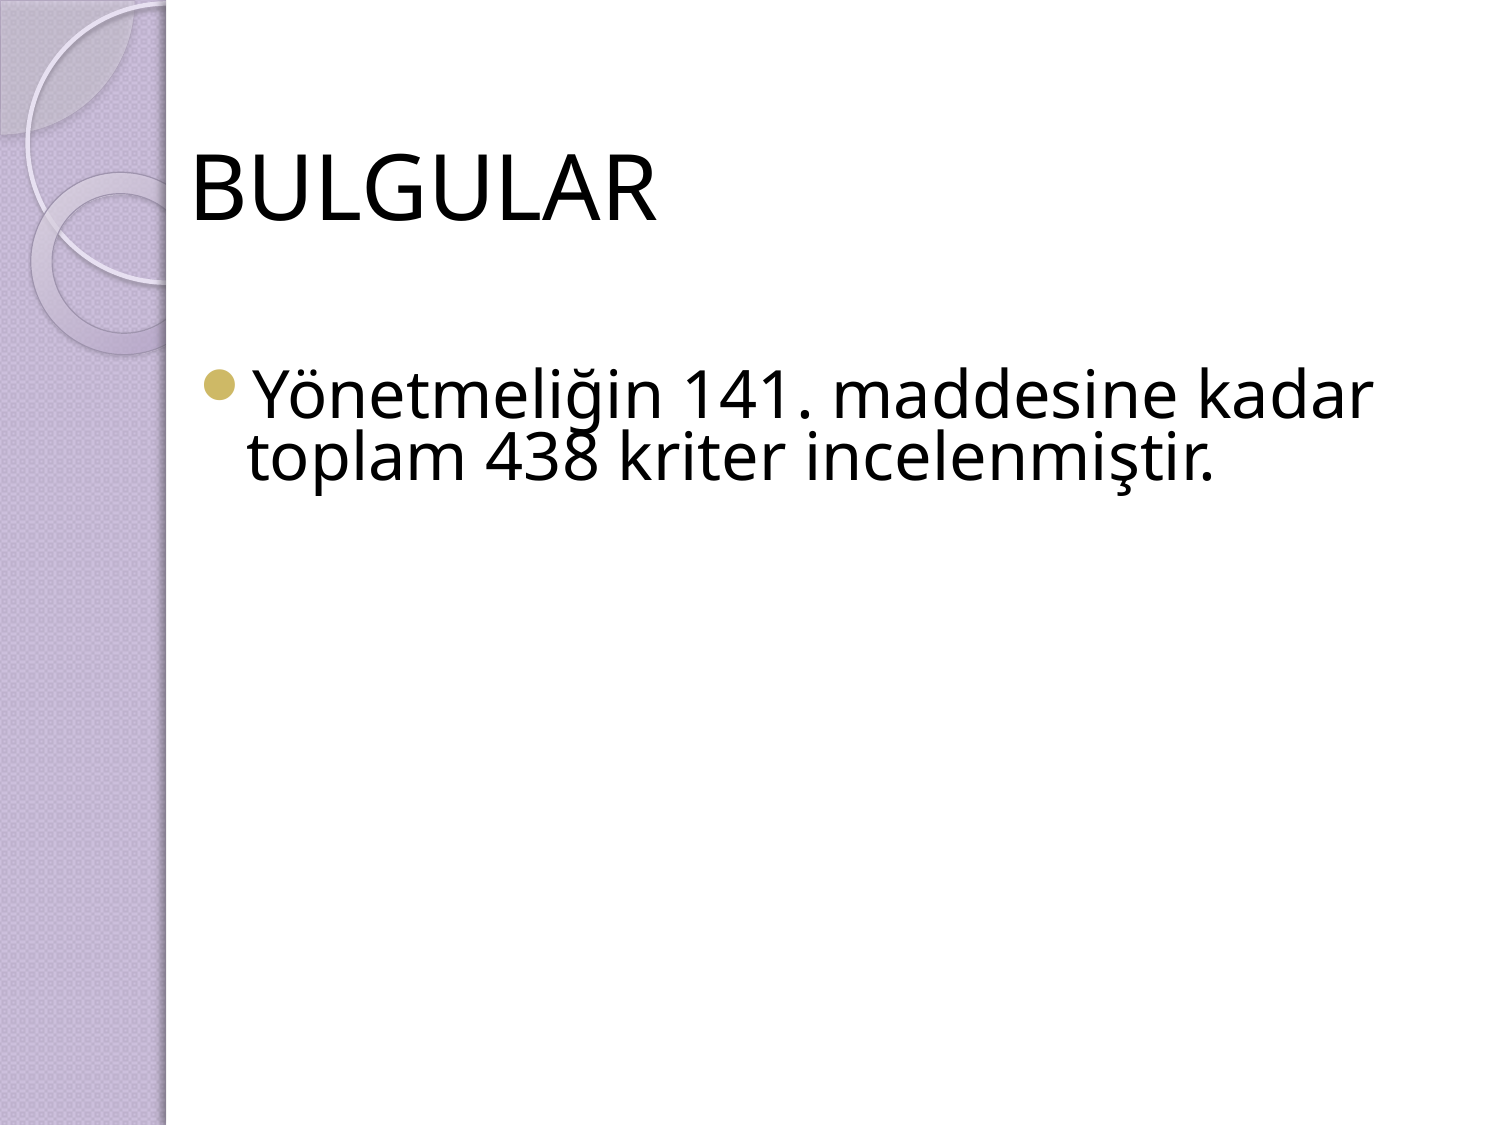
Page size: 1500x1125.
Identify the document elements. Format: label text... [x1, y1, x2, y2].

list Yönetmeliğin 141. maddesine kadar toplam 438 kriter incelenmiştir. [171, 361, 1500, 1125]
title BULGULAR [173, 90, 1404, 278]
